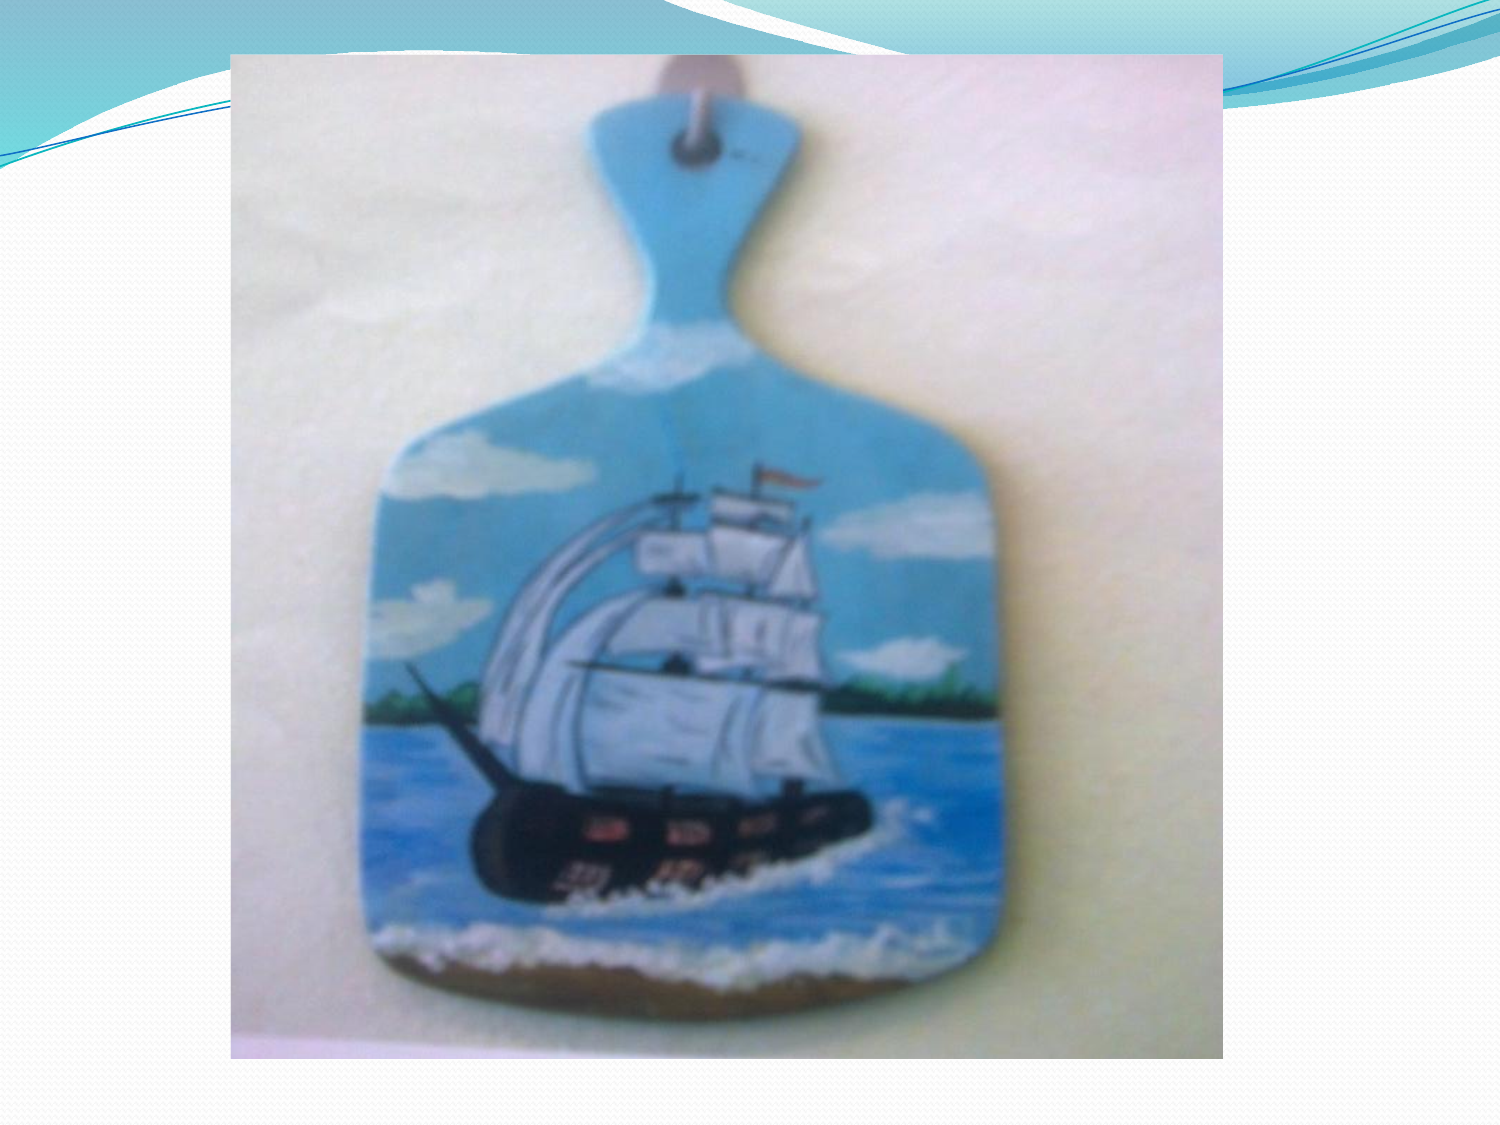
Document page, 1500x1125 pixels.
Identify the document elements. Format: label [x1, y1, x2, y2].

picture [224, 55, 1229, 1053]
